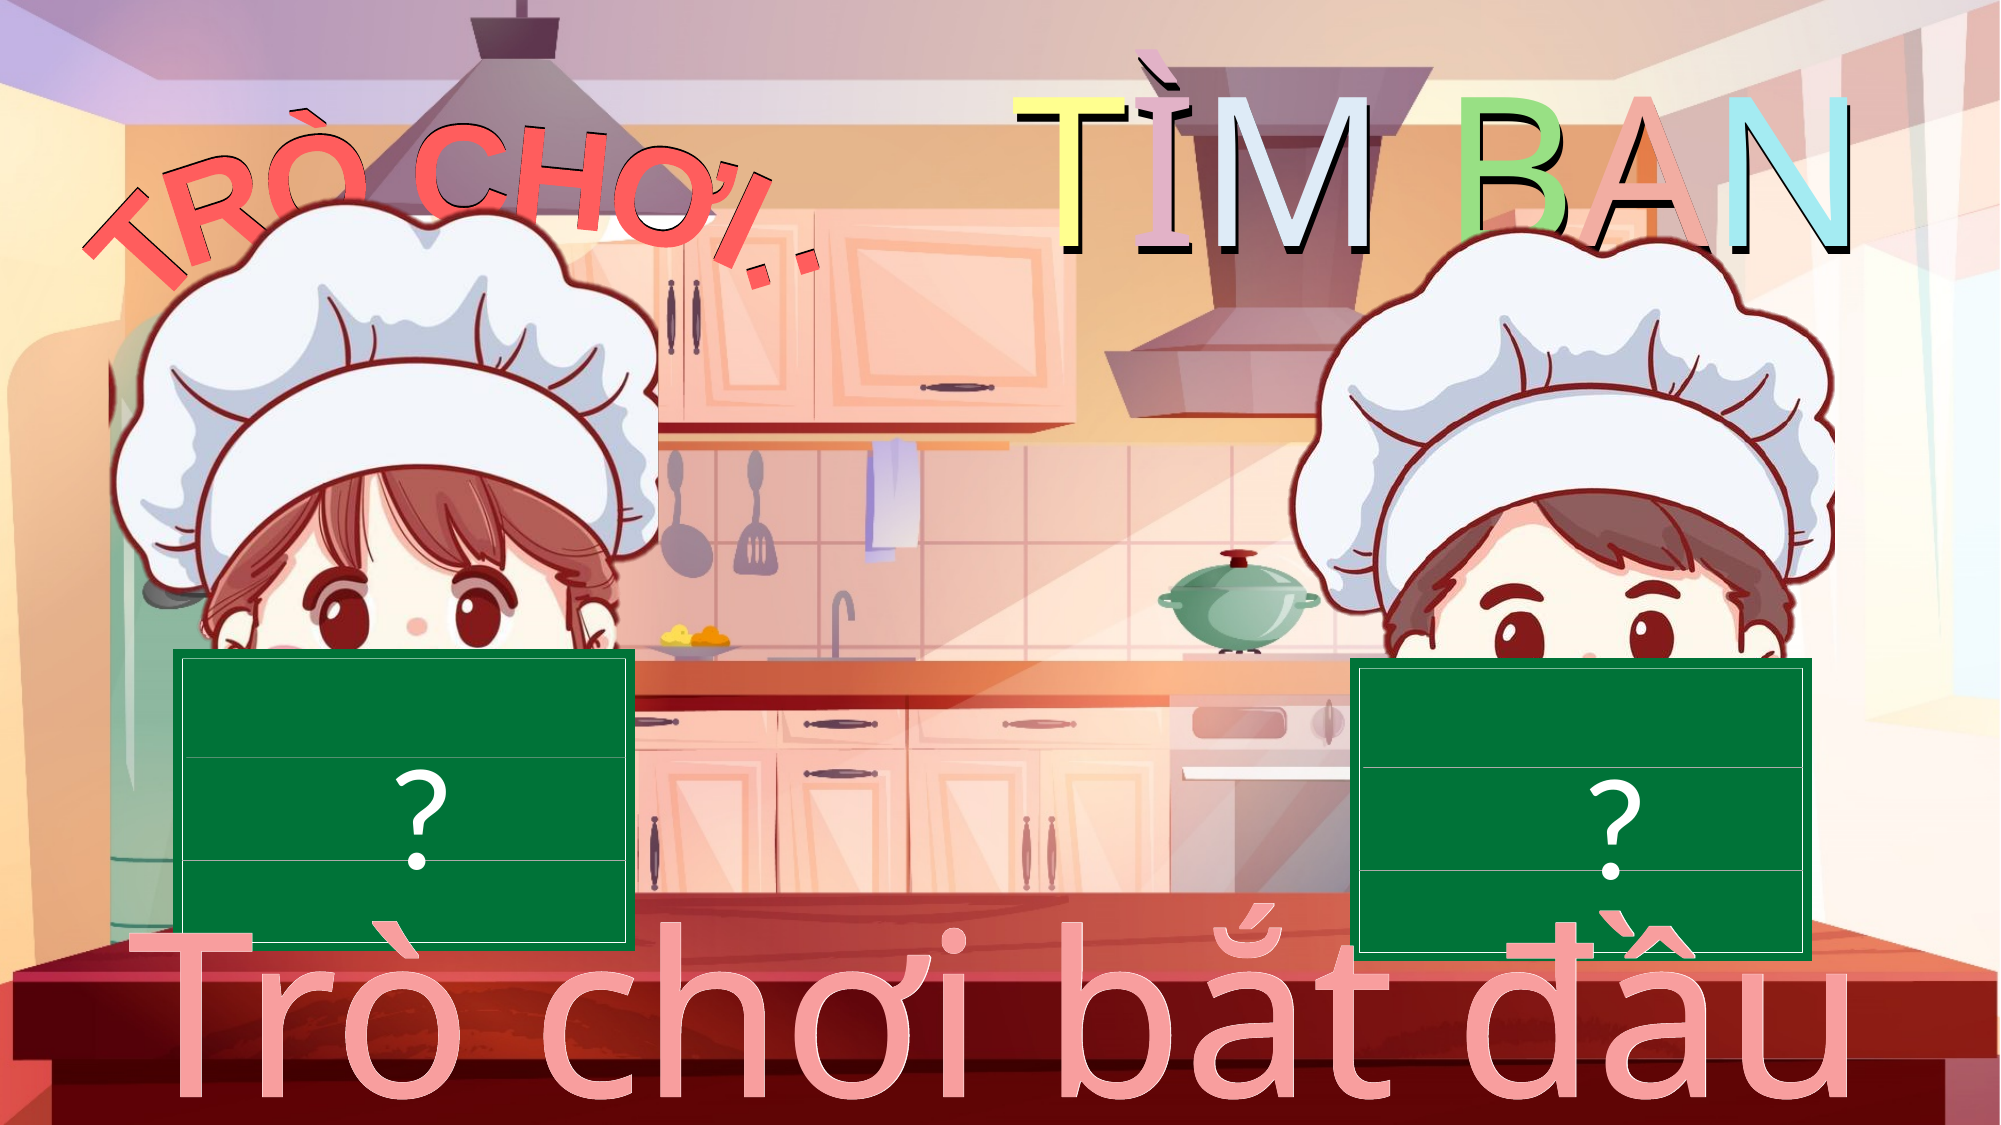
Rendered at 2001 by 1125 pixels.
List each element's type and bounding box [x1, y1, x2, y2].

text_box [108, 172, 991, 860]
text_box [108, 158, 811, 172]
picture [0, 0, 2000, 1125]
text_box [1234, 145, 1835, 860]
text_box [997, 30, 1902, 307]
text_box [97, 860, 1897, 1125]
